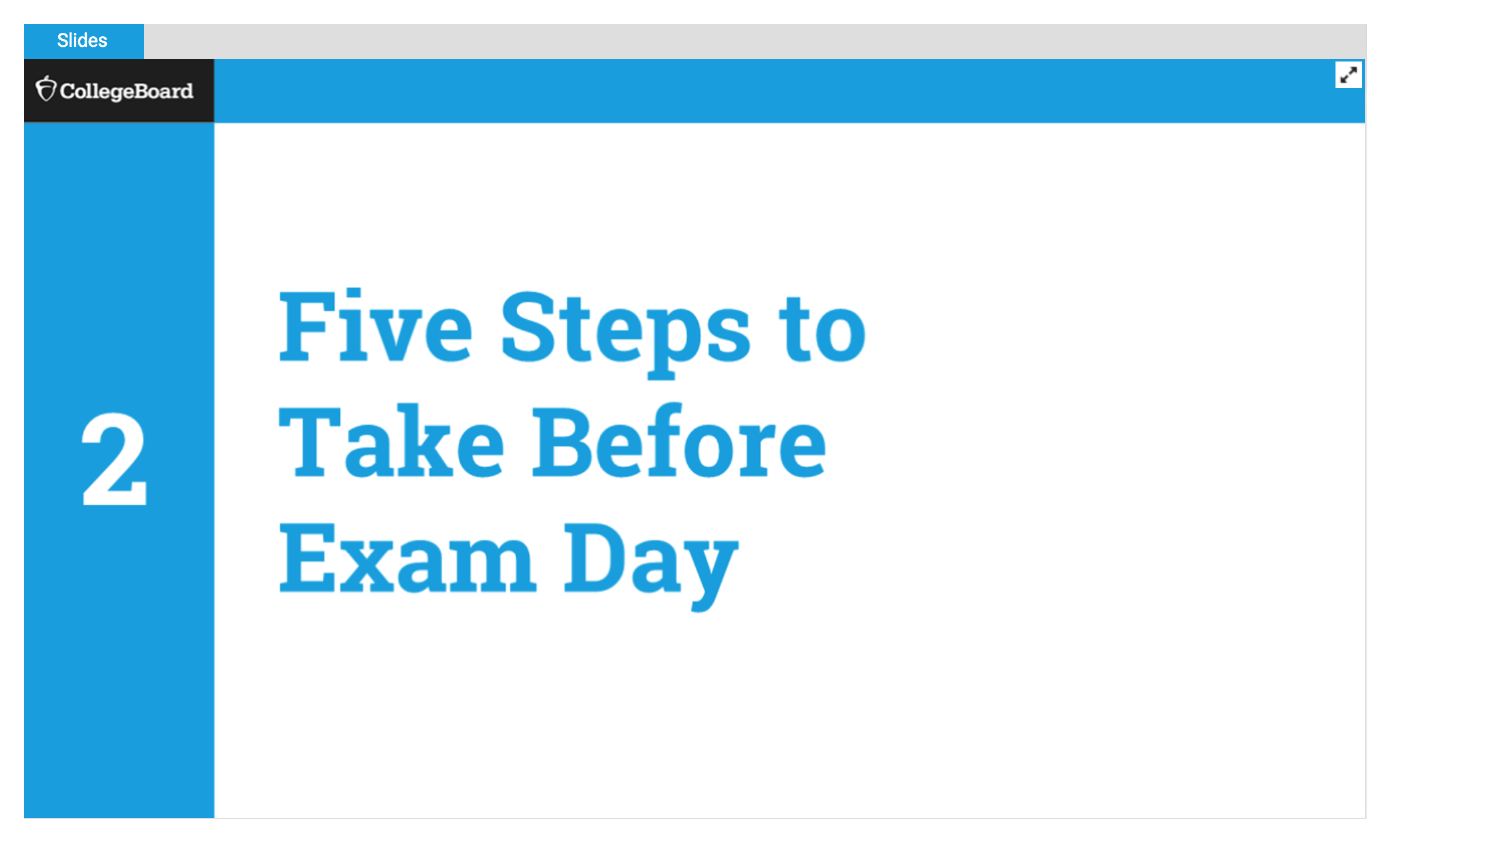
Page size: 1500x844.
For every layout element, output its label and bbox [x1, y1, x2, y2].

picture [24, 24, 1367, 819]
